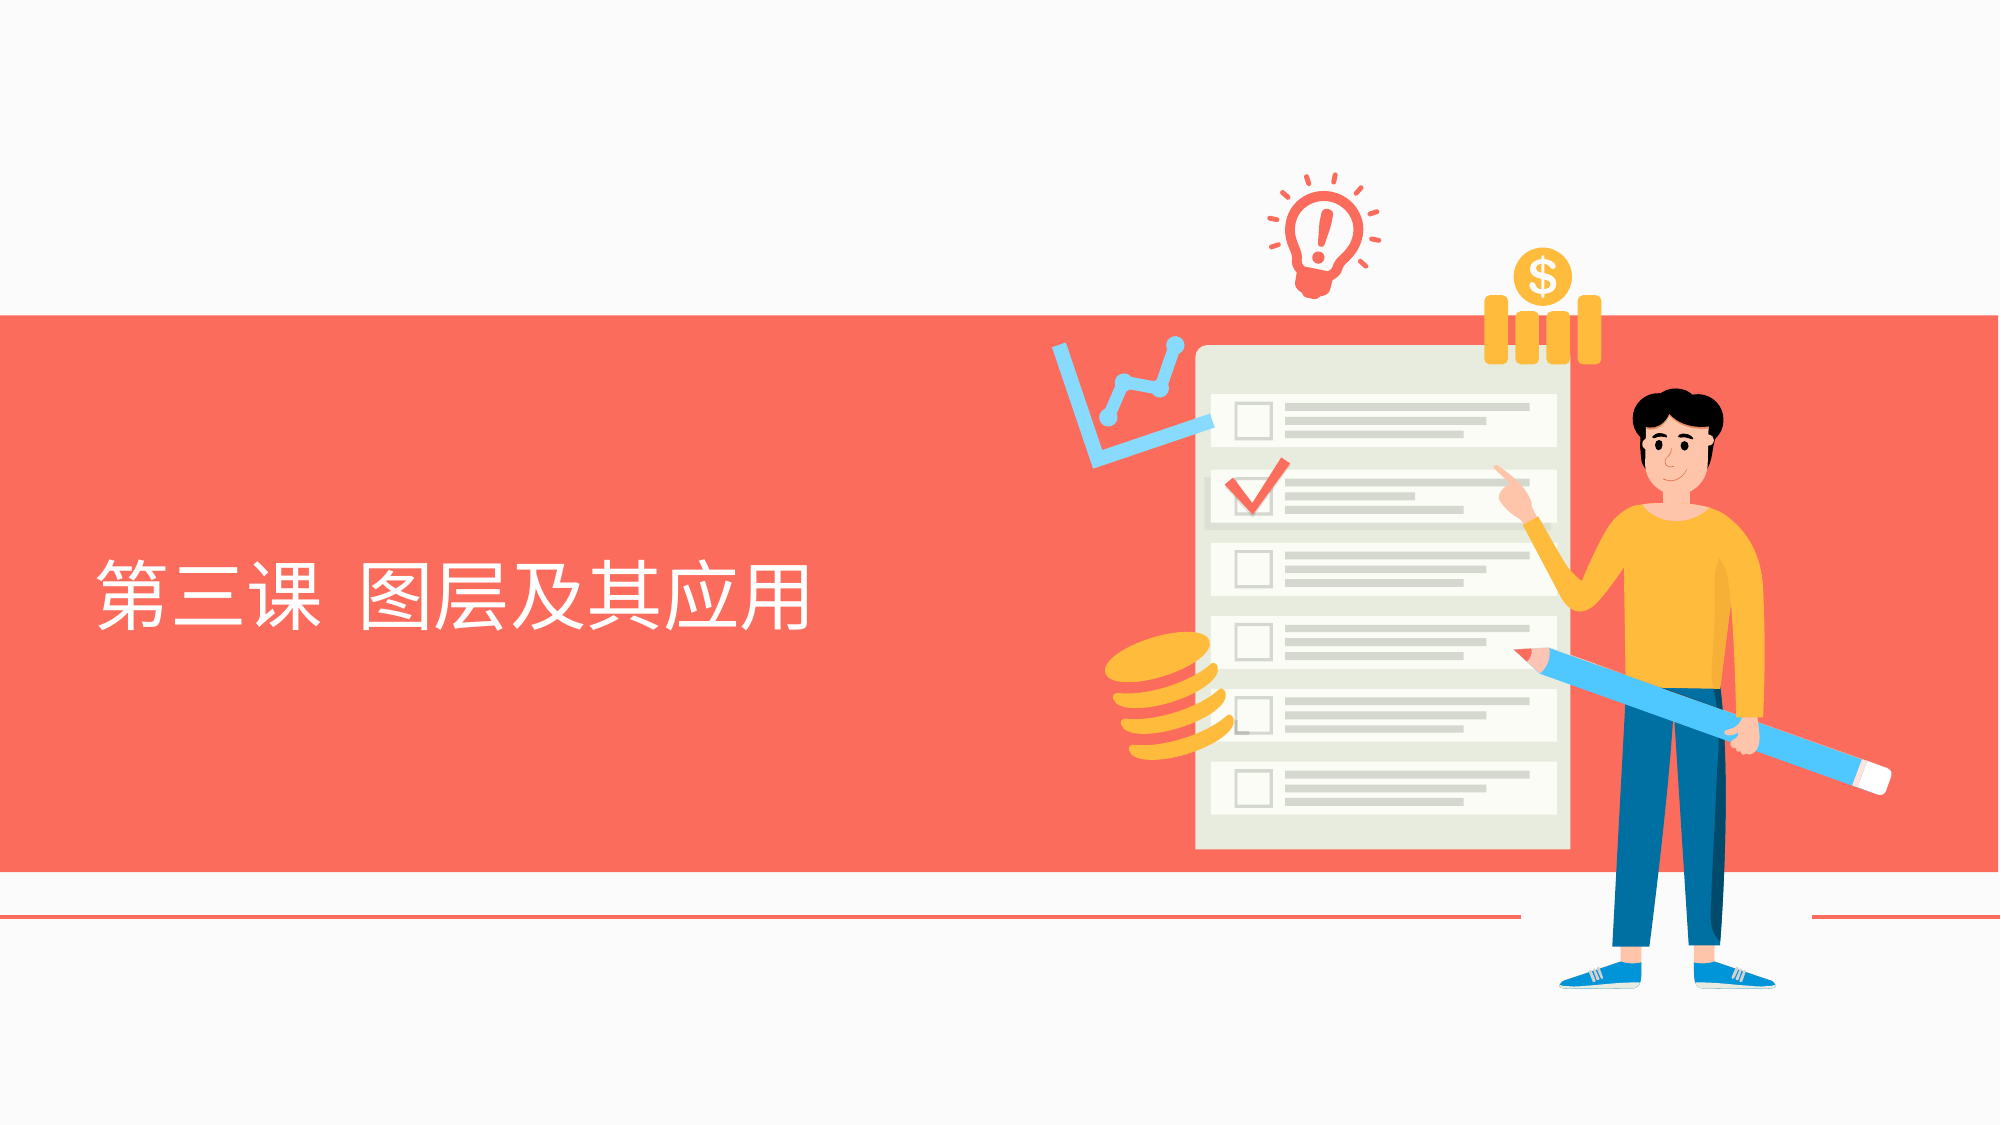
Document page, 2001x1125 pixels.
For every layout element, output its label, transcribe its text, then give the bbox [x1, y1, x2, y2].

title 第三课 图层及其应用 [78, 513, 1109, 654]
